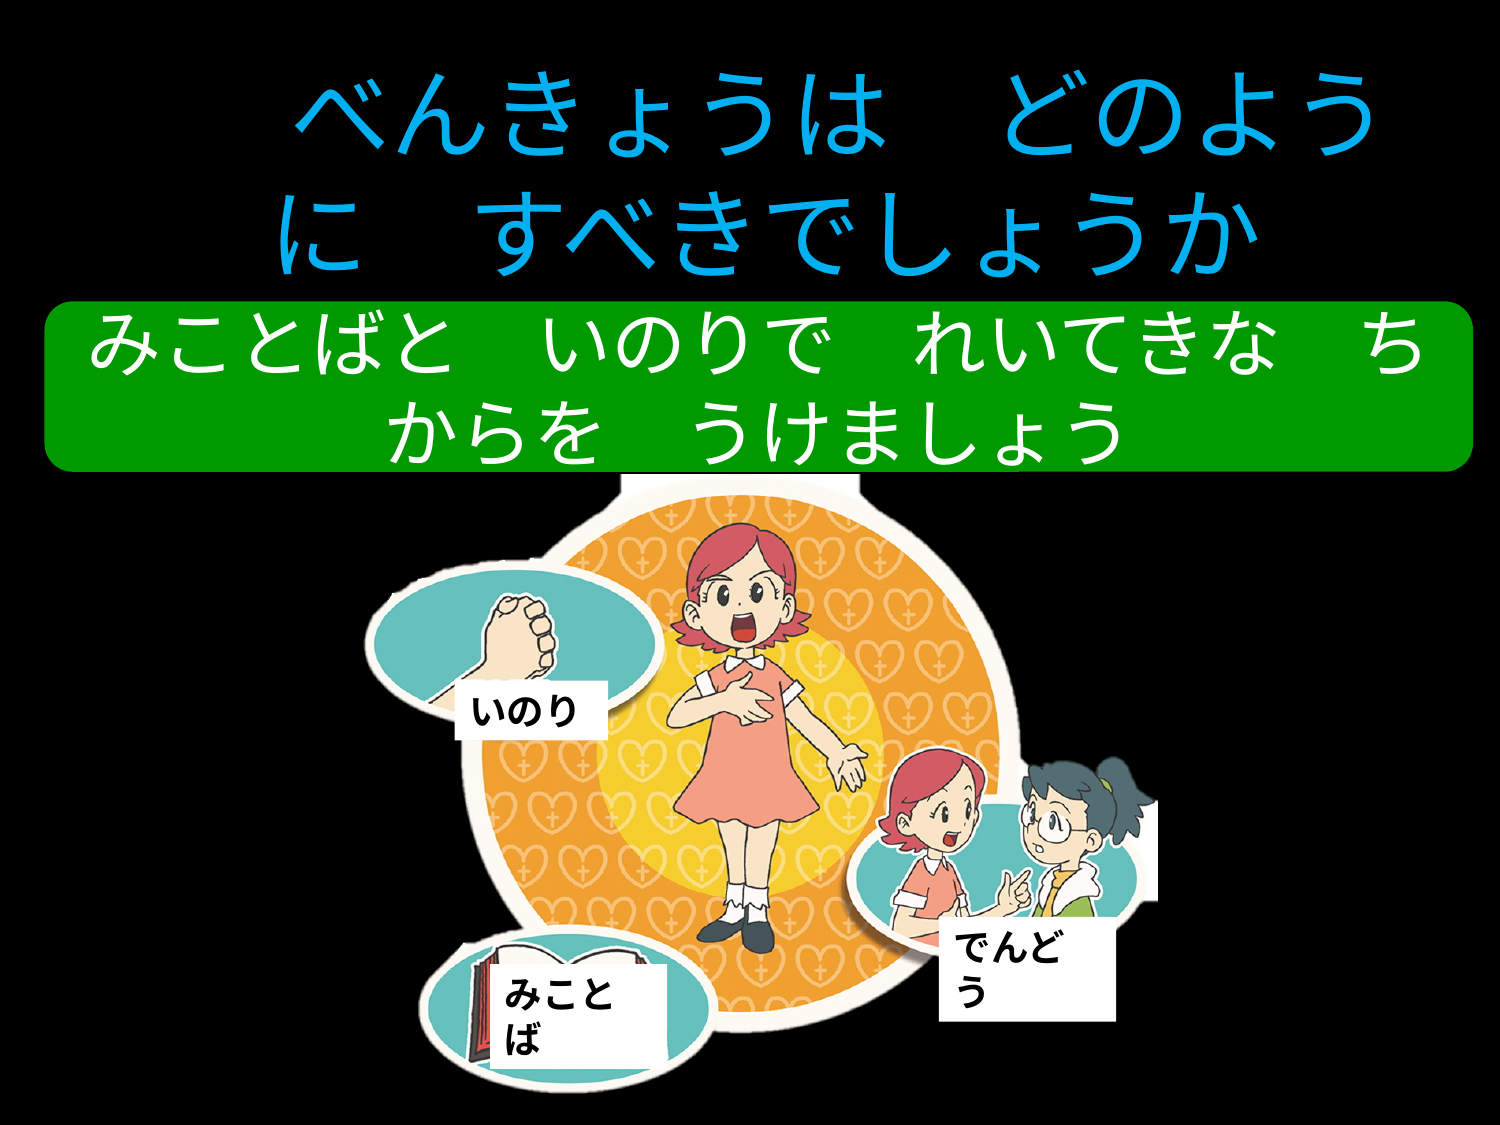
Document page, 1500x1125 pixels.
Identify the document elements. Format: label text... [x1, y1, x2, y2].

text_box みことばと いのりで れいてきな ちからを うけましょう [42, 299, 1476, 474]
text_box べんきょうは どのように すべきでしょうか [44, 43, 1412, 299]
picture [354, 473, 1159, 1109]
